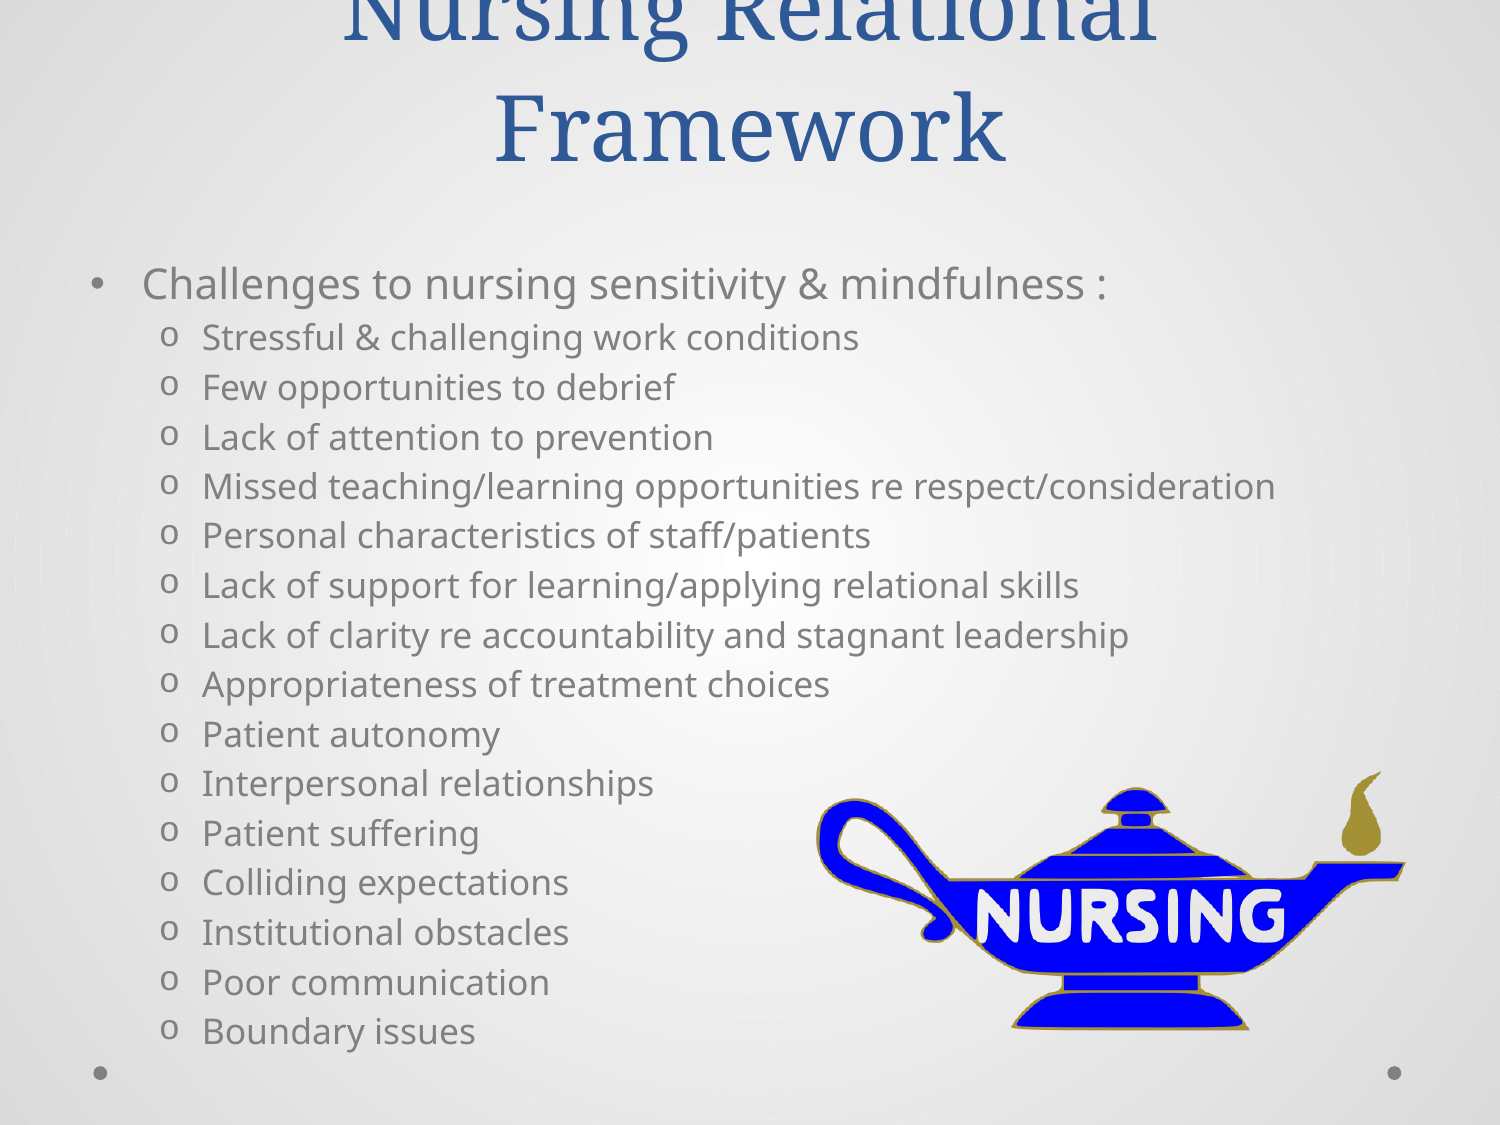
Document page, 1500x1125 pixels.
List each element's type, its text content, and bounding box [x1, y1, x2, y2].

title Nursing Relational Framework [75, 37, 1425, 188]
list Challenges to nursing sensitivity & mindfulness : Stressful & challenging work conditions Few opportunities to debrief Lack of attention to prevention Missed teaching/learning opportunities re respect/consideration Personal characteristics of staff/patients Lack of support for learning/applying relational skills Lack of clarity re accountability and stagnant leadership Appropriateness of treatment choices Patient autonomy Interpersonal relationships Patient suffering Colliding expectations Institutional obstacles Poor communication Boundary issues [75, 249, 1488, 1063]
picture [794, 749, 1426, 1057]
